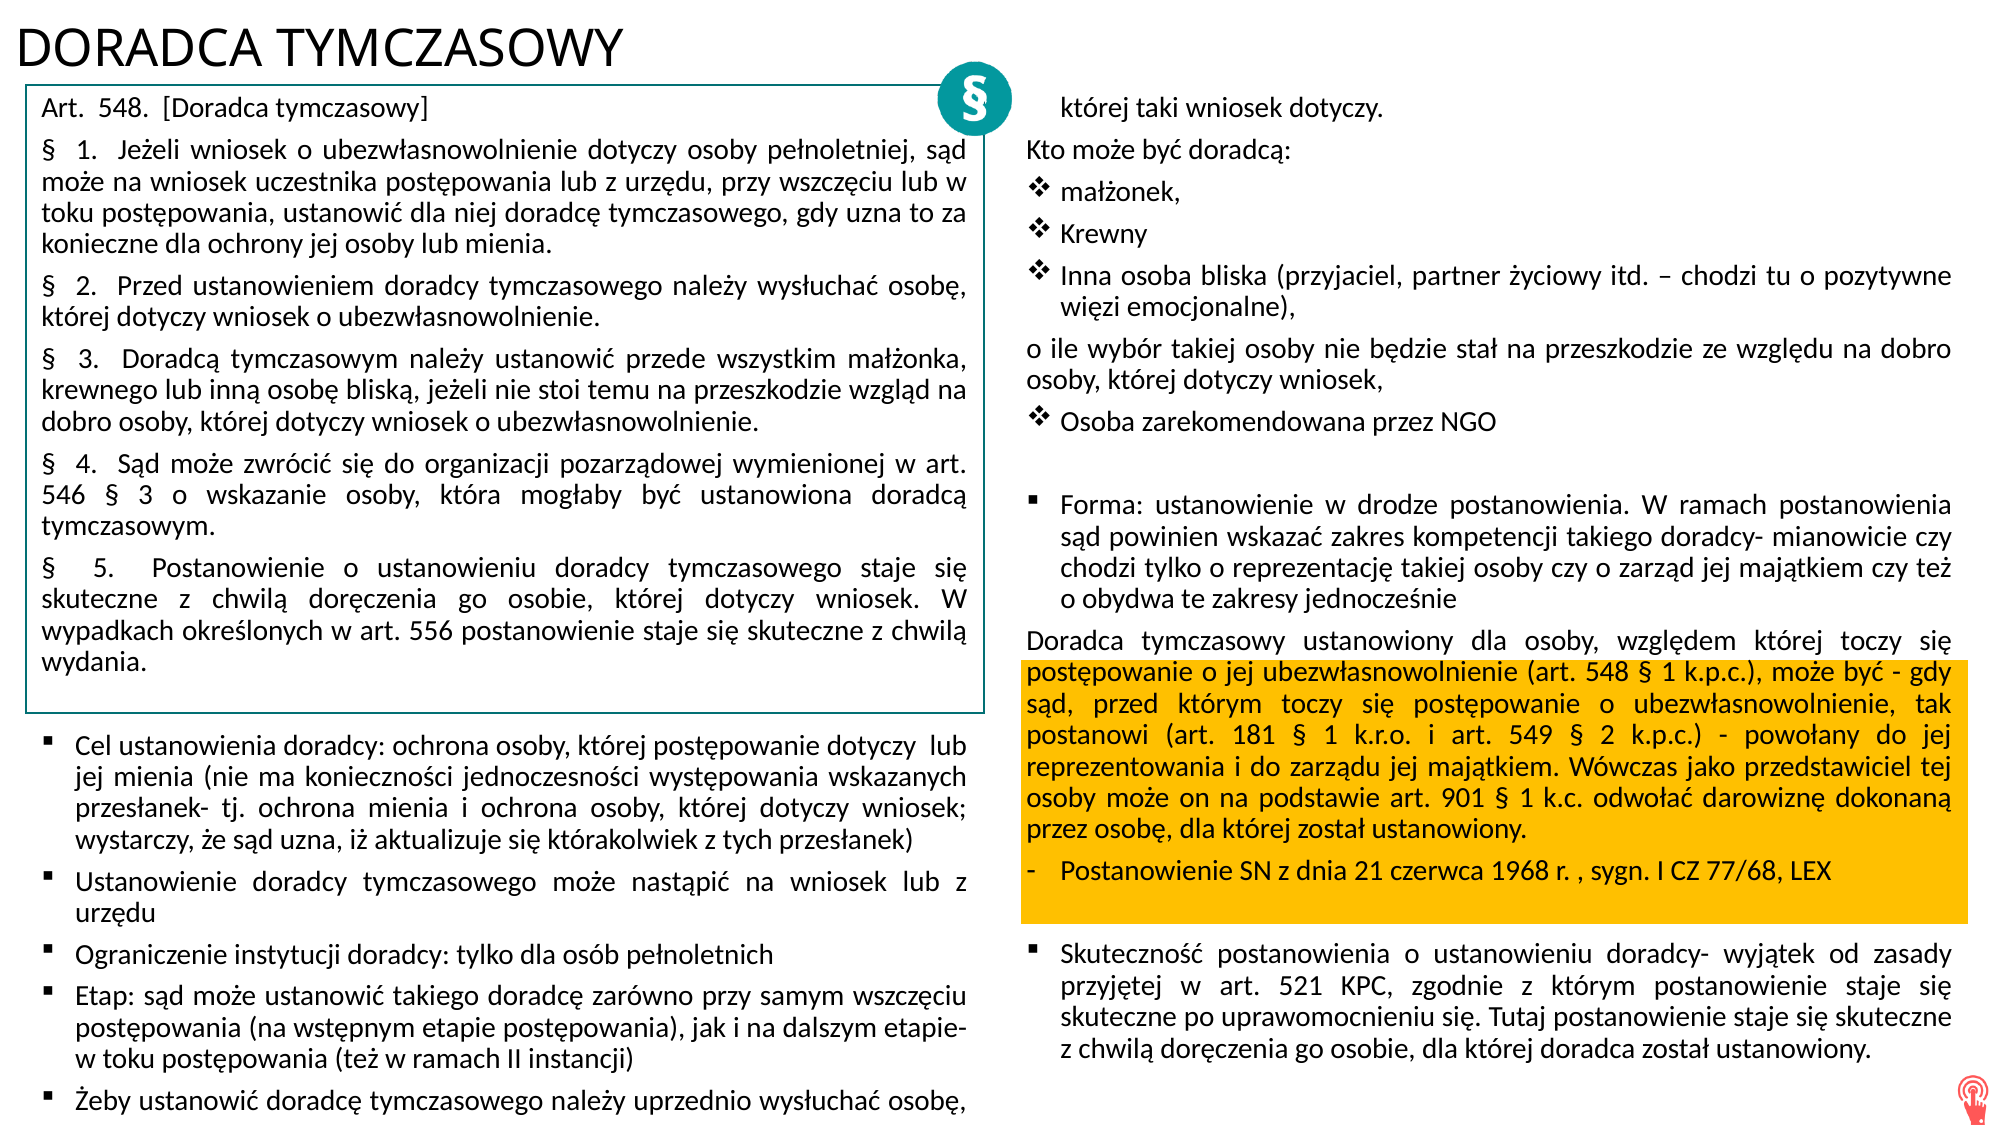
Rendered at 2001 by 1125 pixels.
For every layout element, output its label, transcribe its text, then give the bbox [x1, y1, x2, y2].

text_box [25, 84, 985, 714]
title DORADCA TYMCZASOWY [0, 0, 1725, 99]
picture [907, 31, 1042, 166]
list Art. 548. [Doradca tymczasowy] § 1. Jeżeli wniosek o ubezwłasnowolnienie dotyczy osoby pełnoletniej, sąd może na wniosek uczestnika postępowania lub z urzędu, przy wszczęciu lub w toku postępowania, ustanowić dla niej doradcę tymczasowego, gdy uzna to za konieczne dla ochrony jej osoby lub mienia. § 2. Przed ustanowieniem doradcy tymczasowego należy wysłuchać osobę, której dotyczy wniosek o ubezwłasnowolnienie. § 3. Doradcą tymczasowym należy ustanowić przede wszystkim małżonka, krewnego lub inną osobę bliską, jeżeli nie stoi temu na przeszkodzie wzgląd na dobro osoby, której dotyczy wniosek o ubezwłasnowolnienie. § 4. Sąd może zwrócić się do organizacji pozarządowej wymienionej w art. 546 § 3 o wskazanie osoby, która mogłaby być ustanowiona doradcą tymczasowym. § 5. Postanowienie o ustanowieniu doradcy tymczasowego staje się skuteczne z chwilą doręczenia go osobie, której dotyczy wniosek. W wypadkach określonych w art. 556 postanowienie staje się skuteczne z chwilą wydania. Cel ustanowienia doradcy: ochrona osoby, której postępowanie dotyczy lub jej mienia (nie ma konieczności jednoczesności występowania wskazanych przesłanek- tj. ochrona mienia i ochrona osoby, której dotyczy wniosek; wystarczy, że sąd uzna, iż aktualizuje się którakolwiek z tych przesłanek) Ustanowienie doradcy tymczasowego może nastąpić na wniosek lub z urzędu Ograniczenie instytucji doradcy: tylko dla osób pełnoletnich Etap: sąd może ustanowić takiego doradcę zarówno przy samym wszczęciu postępowania (na wstępnym etapie postępowania), jak i na dalszym etapie- w toku postępowania (też w ramach II instancji) Żeby ustanowić doradcę tymczasowego należy uprzednio wysłuchać osobę, której taki wniosek dotyczy. Kto może być doradcą: małżonek, Krewny Inna osoba bliska (przyjaciel, partner życiowy itd. – chodzi tu o pozytywne więzi emocjonalne), o ile wybór takiej osoby nie będzie stał na przeszkodzie ze względu na dobro osoby, której dotyczy wniosek, Osoba zarekomendowana przez NGO Forma: ustanowienie w drodze postanowienia. W ramach postanowienia sąd powinien wskazać zakres kompetencji takiego doradcy- mianowicie czy chodzi tylko o reprezentację takiej osoby czy o zarząd jej majątkiem czy też o obydwa te zakresy jednocześnie Doradca tymczasowy ustanowiony dla osoby, względem której toczy się postępowanie o jej ubezwłasnowolnienie (art. 548 § 1 k.p.c.), może być - gdy sąd, przed którym toczy się postępowanie o ubezwłasnowolnienie, tak postanowi (art. 181 § 1 k.r.o. i art. 549 § 2 k.p.c.) - powołany do jej reprezentowania i do zarządu jej majątkiem. Wówczas jako przedstawiciel tej osoby może on na podstawie art. 901 § 1 k.c. odwołać darowiznę dokonaną przez osobę, dla której został ustanowiony. Postanowienie SN z dnia 21 czerwca 1968 r. , sygn. I CZ 77/68, LEX Skuteczność postanowienia o ustanowieniu doradcy- wyjątek od zasady przyjętej w art. 521 KPC, zgodnie z którym postanowienie staje się skuteczne po uprawomocnieniu się. Tutaj postanowienie staje się skuteczne z chwilą doręczenia go osobie, dla której doradca został ustanowiony. [26, 85, 1968, 1125]
picture [1947, 1072, 2000, 1125]
